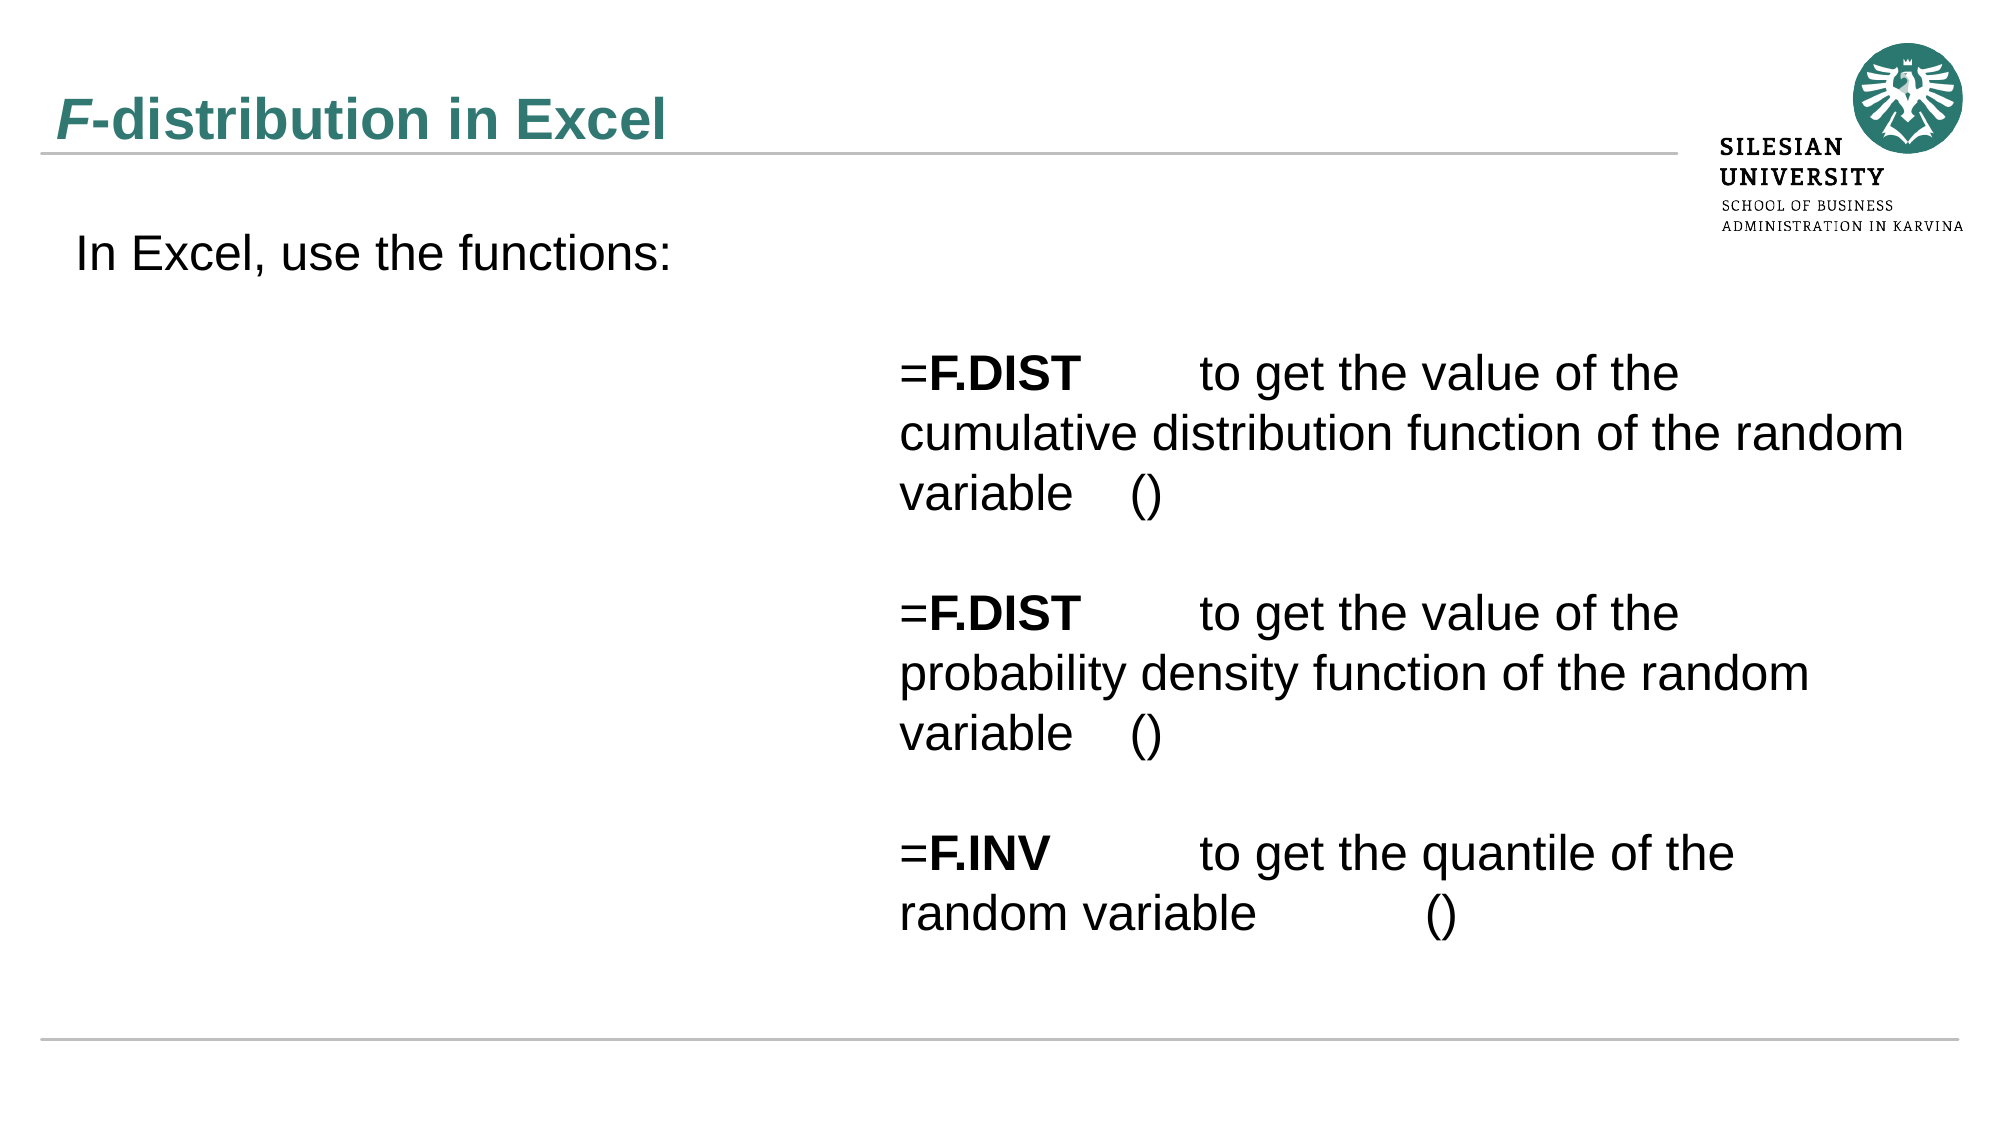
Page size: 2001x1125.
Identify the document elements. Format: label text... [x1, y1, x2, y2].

picture [1720, 43, 1963, 231]
title F-distribution in Excel [41, 73, 1636, 150]
